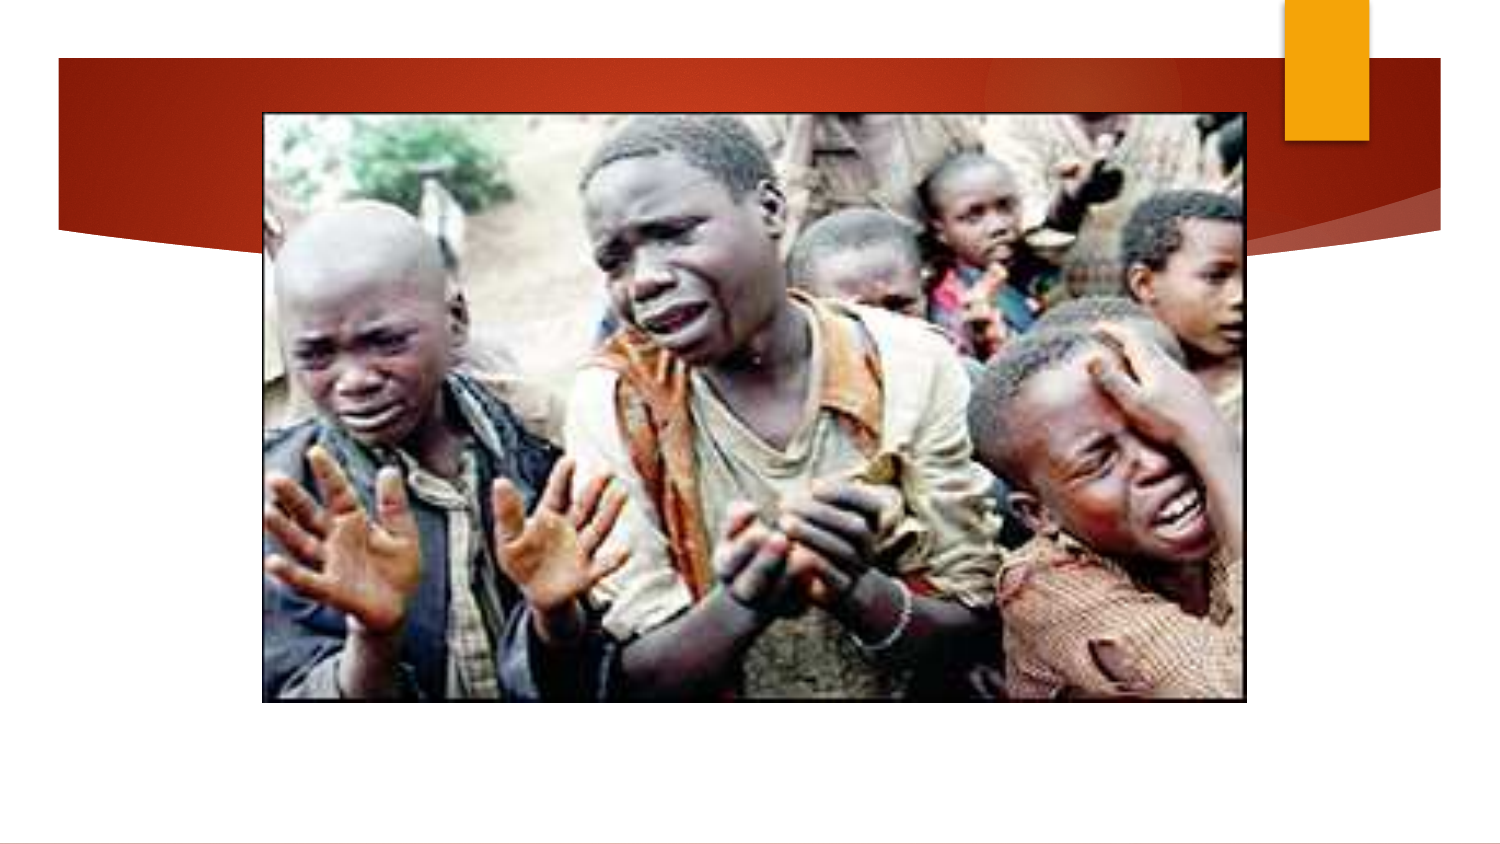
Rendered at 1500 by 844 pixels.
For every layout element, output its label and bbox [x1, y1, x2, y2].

picture [262, 112, 1248, 704]
